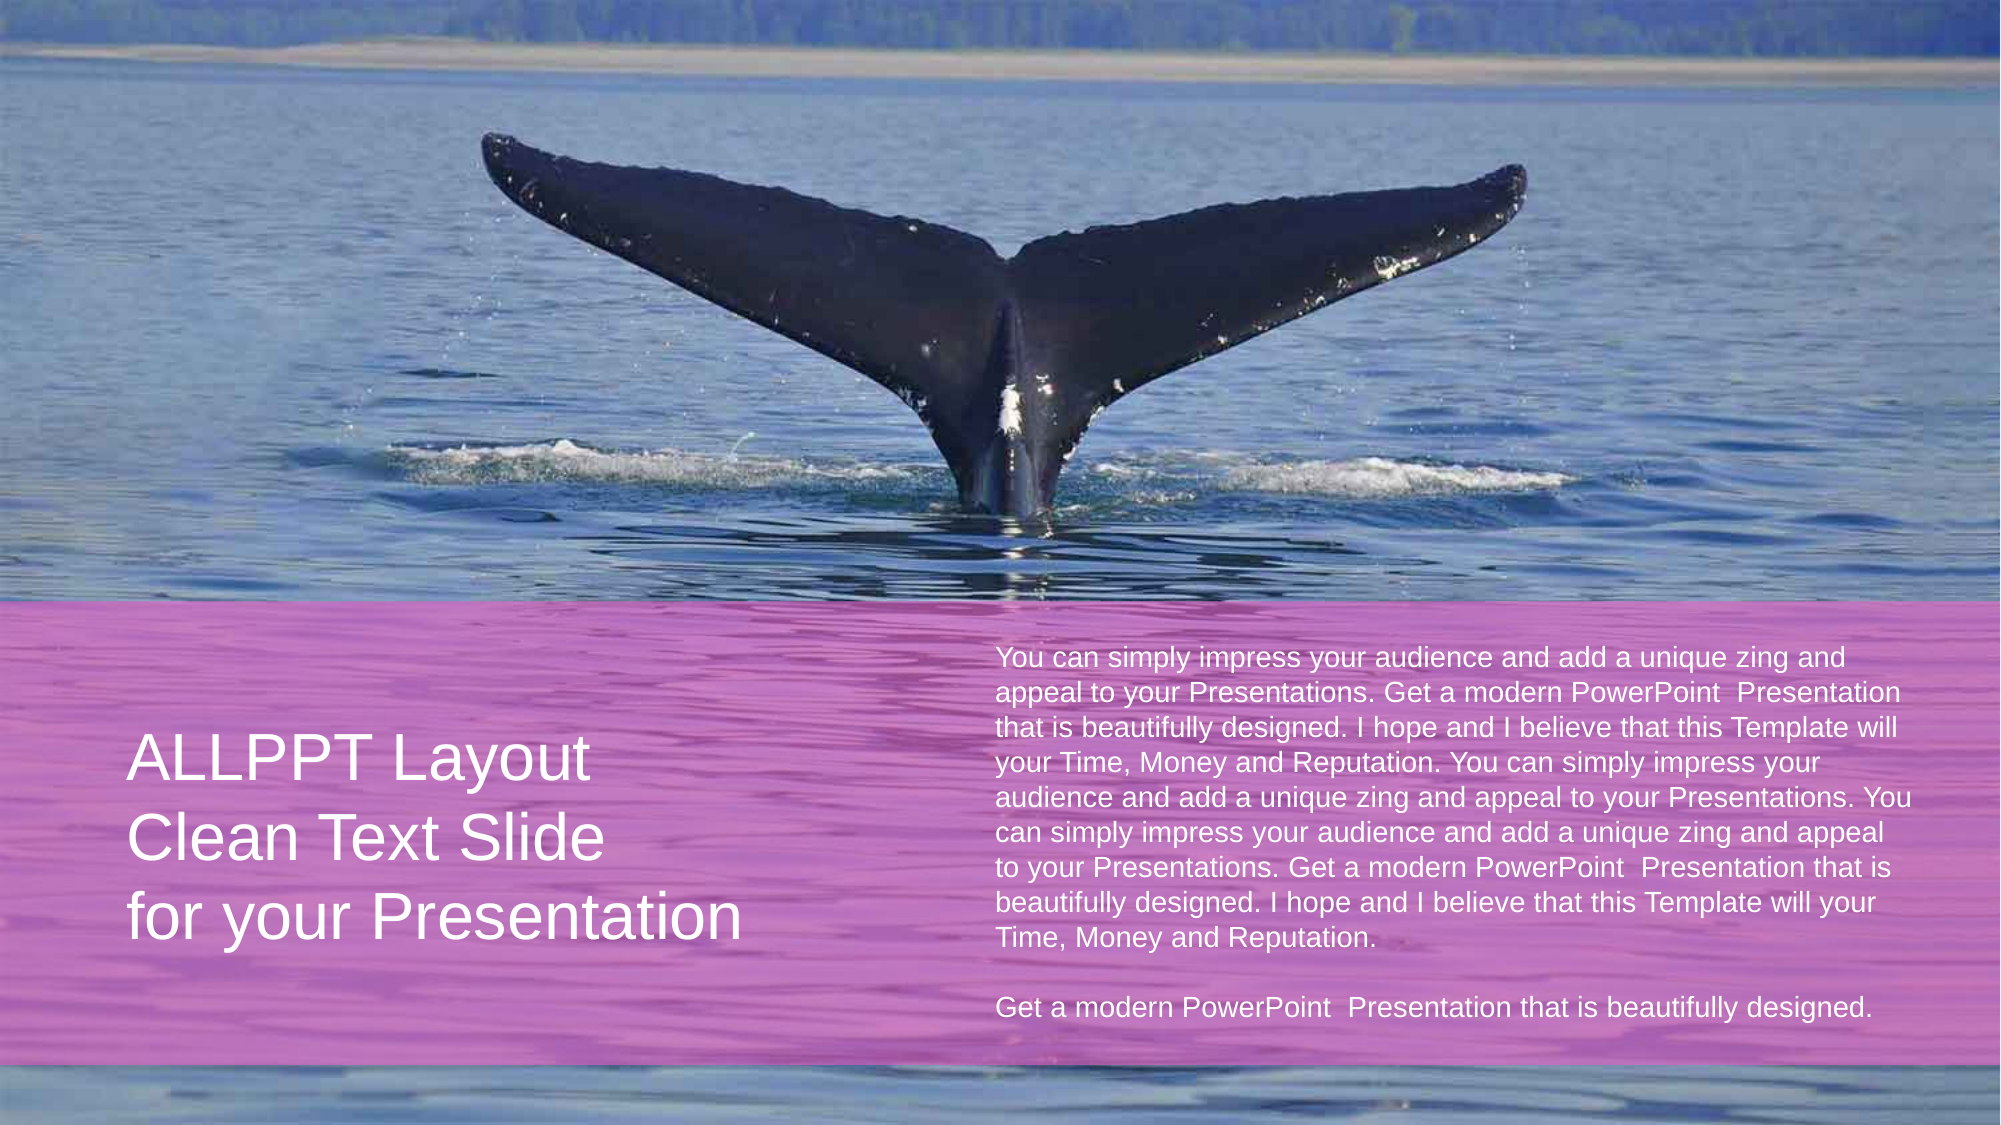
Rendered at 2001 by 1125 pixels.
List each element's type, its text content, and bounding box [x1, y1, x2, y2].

text_box [0, 600, 2000, 1066]
text_box ALLPPT Layout Clean Text Slide for your Presentation [111, 706, 980, 961]
text_box You can simply impress your audience and add a unique zing and appeal to your Presentations. Get a modern PowerPoint Presentation that is beautifully designed. I hope and I believe that this Template will your Time, Money and Reputation. You can simply impress your audience and add a unique zing and appeal to your Presentations. You can simply impress your audience and add a unique zing and appeal to your Presentations. Get a modern PowerPoint Presentation that is beautifully designed. I hope and I believe that this Template will your Time, Money and Reputation. Get a modern PowerPoint Presentation that is beautifully designed. [980, 631, 1932, 1031]
picture [0, 0, 2001, 1125]
